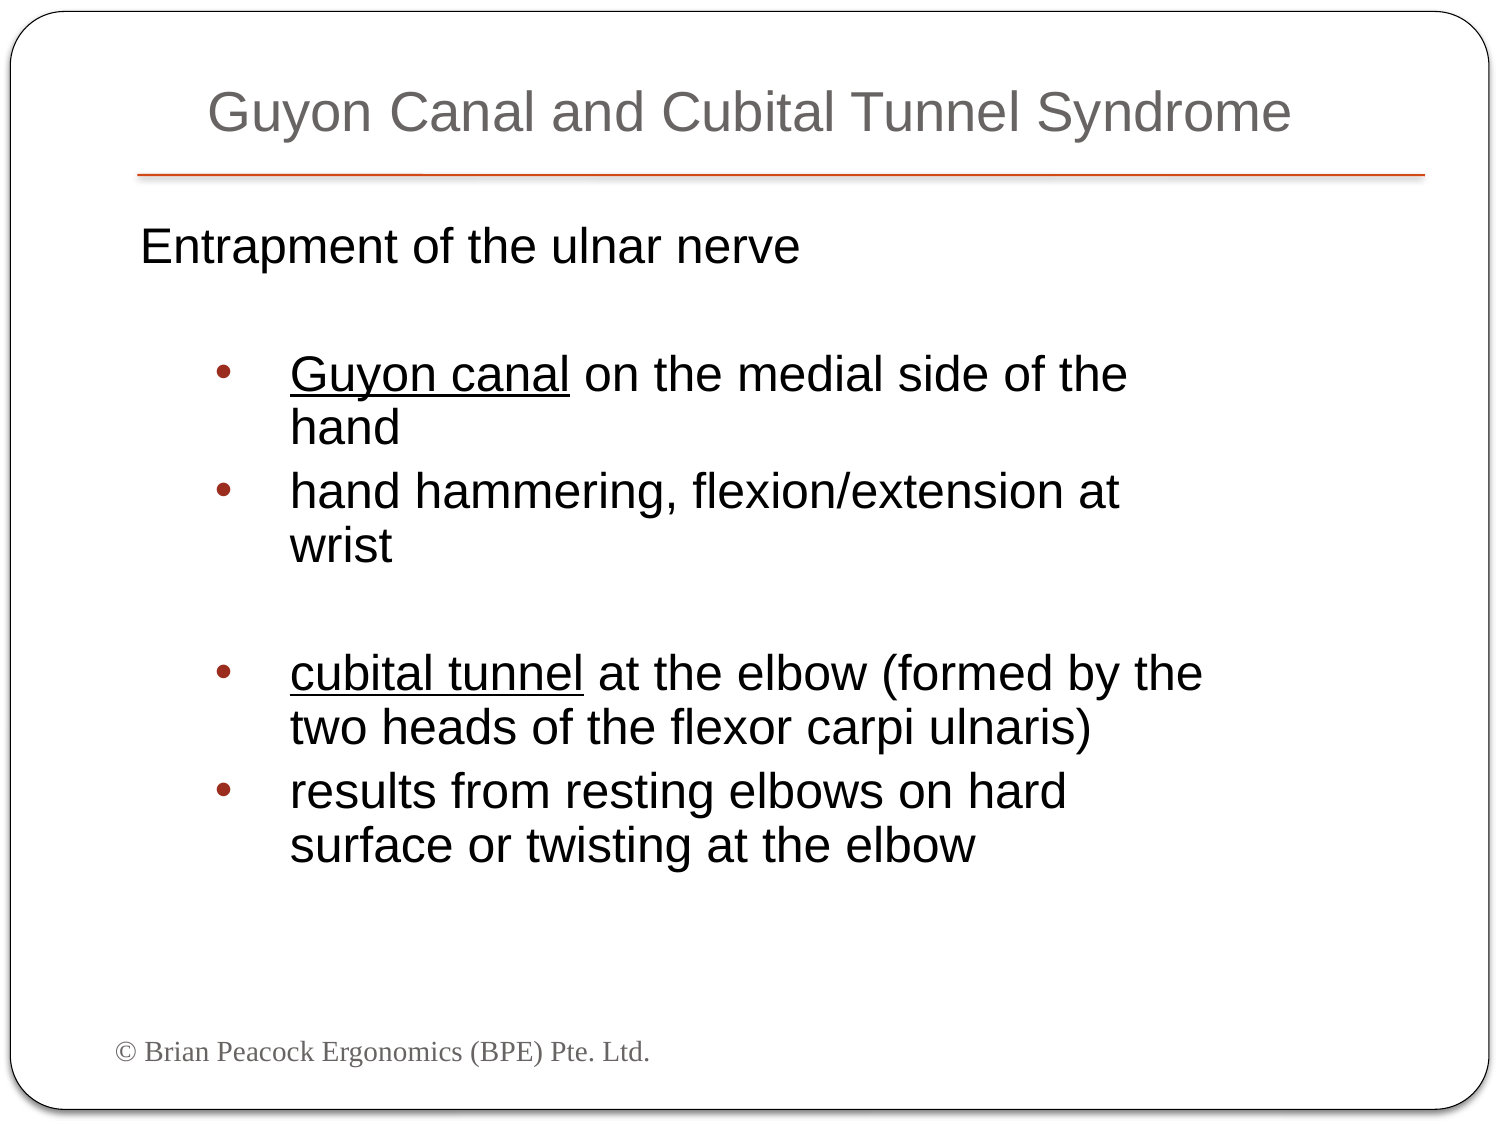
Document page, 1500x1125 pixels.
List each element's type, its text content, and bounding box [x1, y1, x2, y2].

footer © Brian Peacock Ergonomics (BPE) Pte. Ltd. [99, 1012, 750, 1088]
text_box Entrapment of the ulnar nerve Guyon canal on the medial side of the hand hand hammering, flexion/extension at wrist cubital tunnel at the elbow (formed by the two heads of the flexor carpi ulnaris) results from resting elbows on hard surface or twisting at the elbow [124, 212, 1250, 913]
text_box Guyon Canal and Cubital Tunnel Syndrome [74, 0, 1425, 150]
